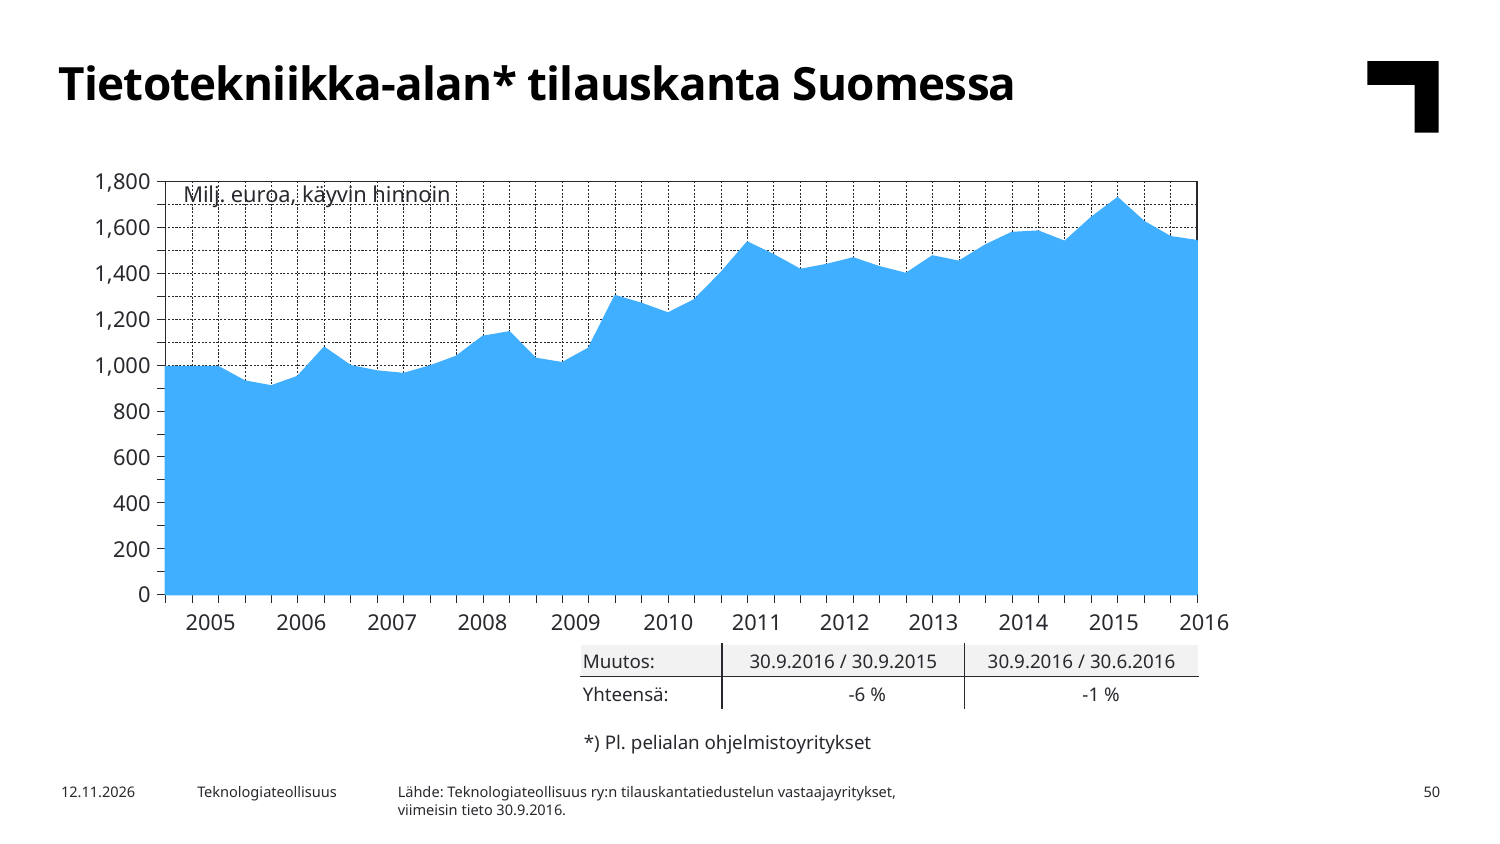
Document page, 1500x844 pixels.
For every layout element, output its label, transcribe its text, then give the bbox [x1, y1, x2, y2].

chart [62, 166, 1440, 635]
table_cell Yhteensä: [581, 677, 721, 709]
table_header Muutos: [581, 645, 721, 676]
text_box *) Pl. pelialan ohjelmistoyritykset [569, 723, 1007, 761]
table_cell -1 % [965, 677, 1198, 709]
list Lähde: Teknologiateollisuus ry:n tilauskantatiedustelun vastaajayritykset, viimeisin tieto 30.9.2016. [382, 775, 1133, 816]
slide_number 50 [1313, 775, 1456, 803]
table_cell -6 % [723, 677, 964, 709]
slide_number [46, 775, 182, 803]
table_header 30.9.2016 / 30.9.2015 [723, 645, 964, 676]
table_header 30.9.2016 / 30.6.2016 [965, 645, 1198, 676]
list Tietotekniikka-alan* tilauskanta Suomessa [41, 46, 1353, 153]
footer Teknologiateollisuus [182, 775, 382, 803]
